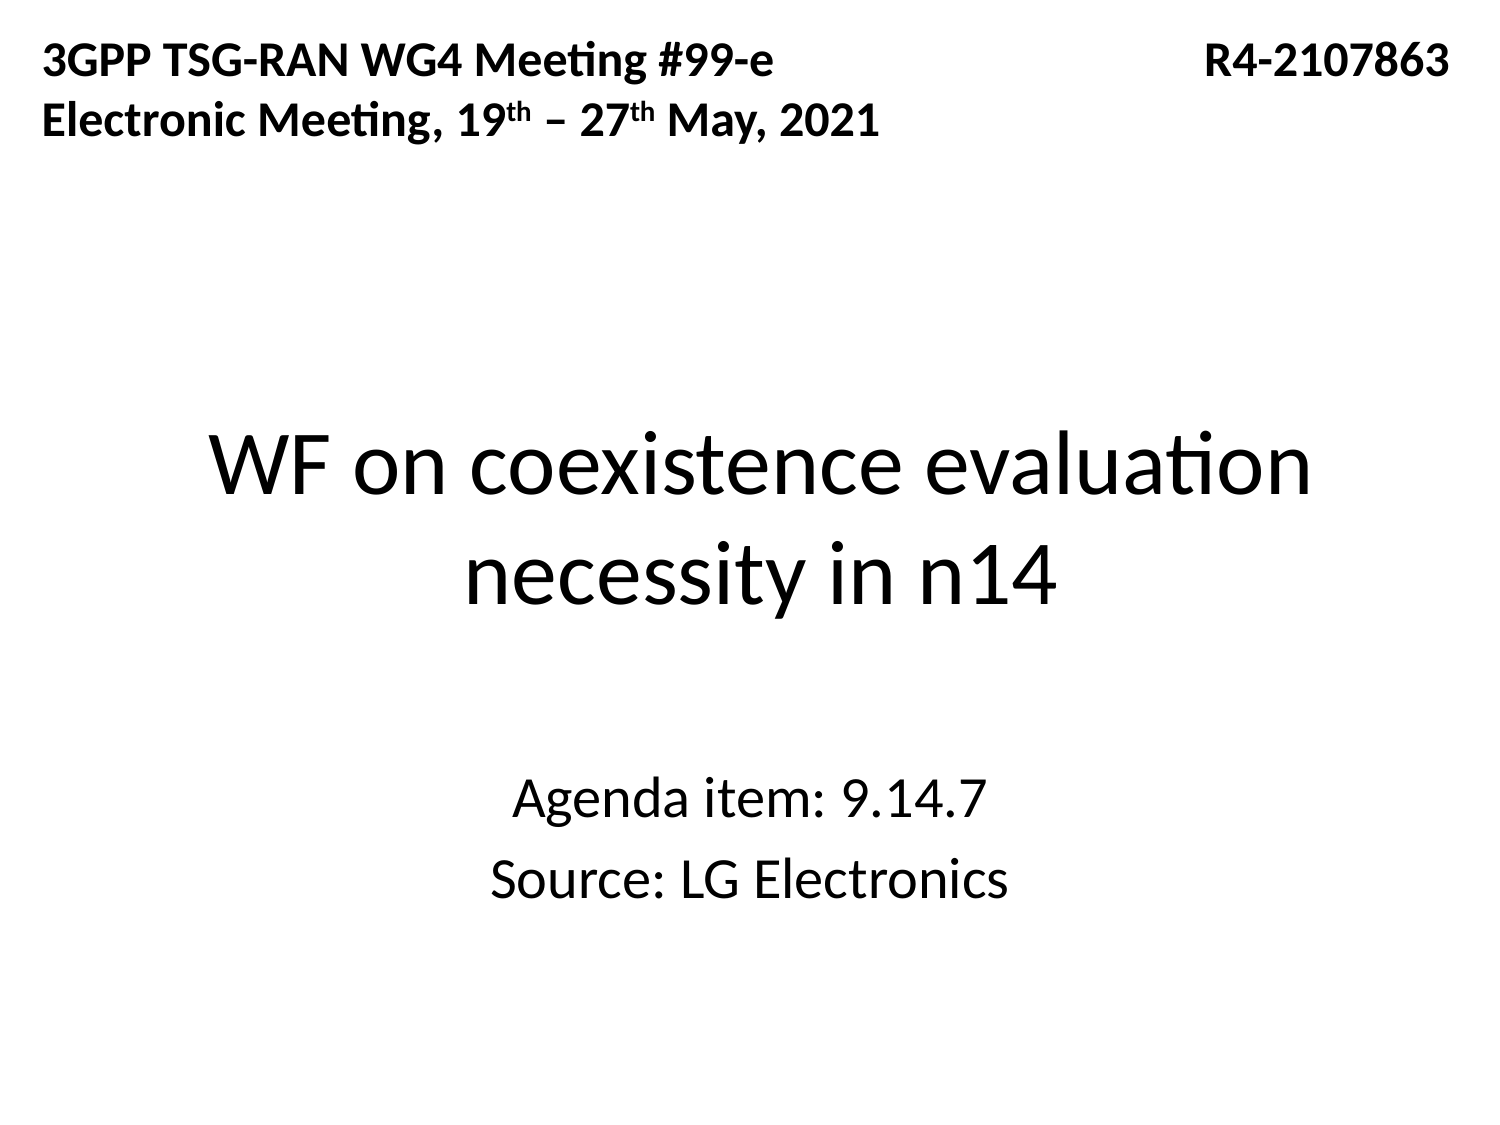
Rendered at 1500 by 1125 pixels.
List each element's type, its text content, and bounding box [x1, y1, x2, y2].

subtitle Agenda item: 9.14.7 Source: LG Electronics [225, 751, 1275, 925]
text_box 3GPP TSG-RAN WG4 Meeting #99-e R4-2107863 Electronic Meeting, 19th – 27th May, 2021 [26, 19, 1475, 154]
title WF on coexistence evaluation necessity in n14 [100, 392, 1423, 634]
